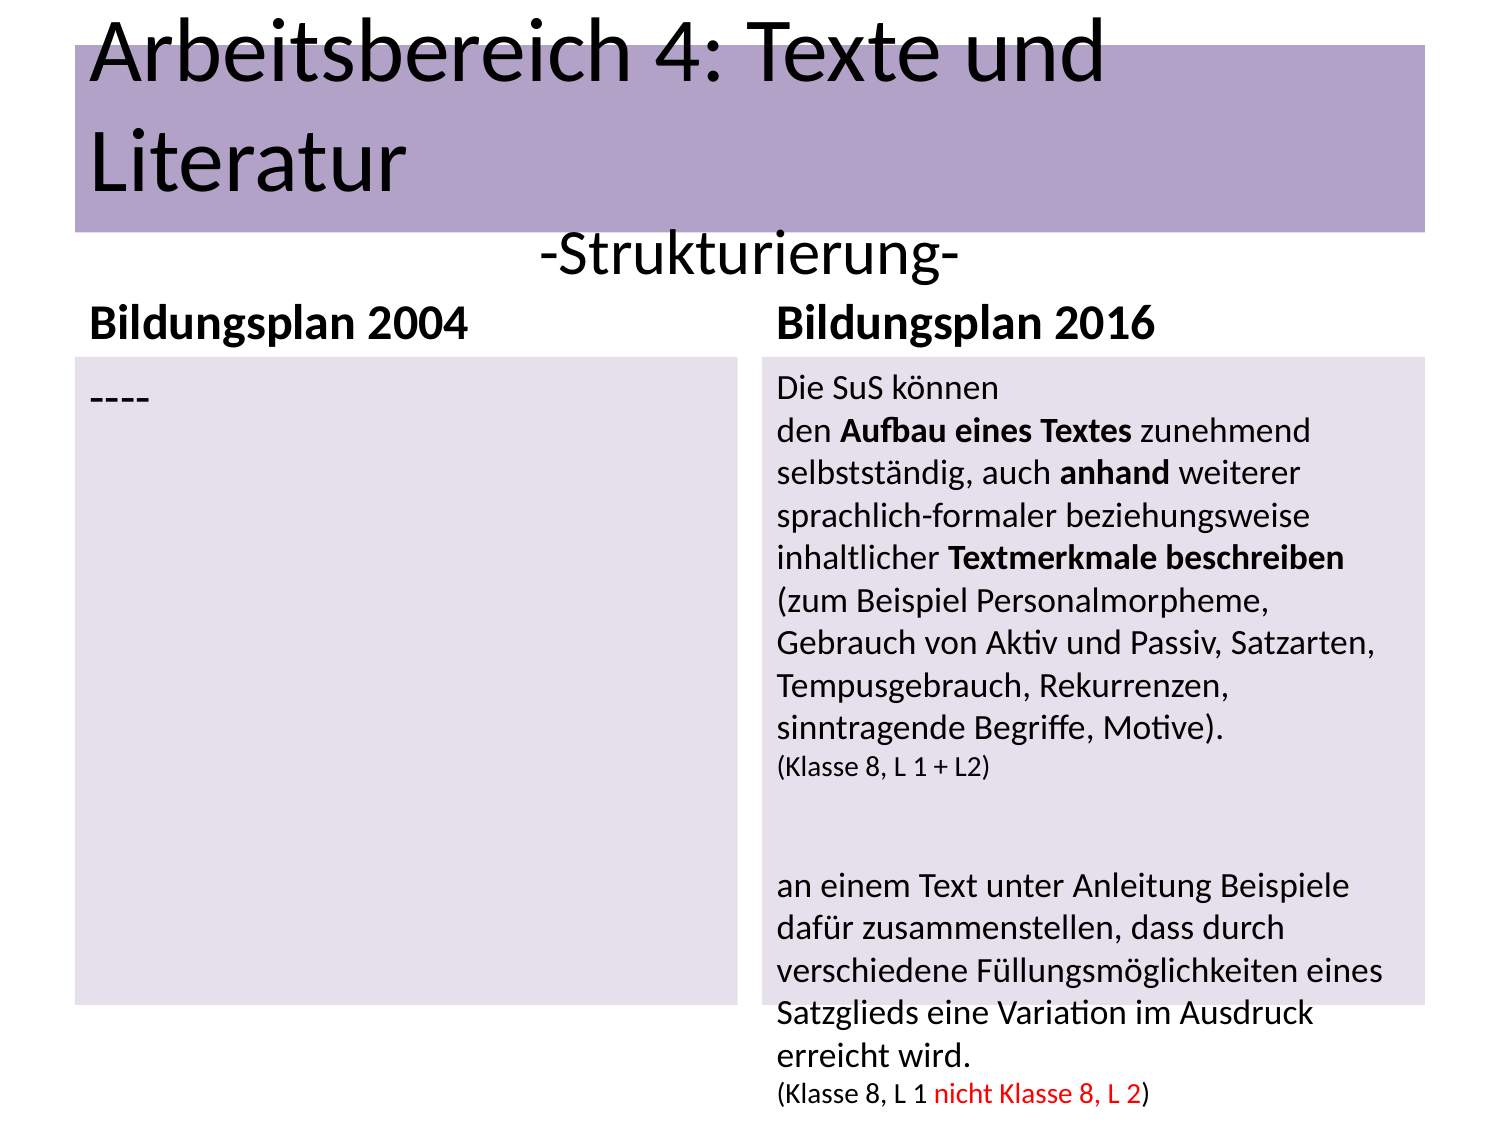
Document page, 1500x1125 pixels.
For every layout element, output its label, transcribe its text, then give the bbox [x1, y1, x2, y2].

text_box ---- [74, 356, 738, 1005]
text_box Bildungsplan 2016 [761, 251, 1425, 356]
text_box Arbeitsbereich 4: Texte und Literatur -Strukturierung- [75, 45, 1425, 233]
text_box Bildungsplan 2004 [74, 251, 738, 356]
text_box Die SuS können den Aufbau eines Textes zunehmend selbstständig, auch anhand weiterer sprachlich-formaler beziehungsweise inhaltlicher Textmerkmale beschreiben (zum Beispiel Personalmorpheme, Gebrauch von Aktiv und Passiv, Satzarten, Tempusgebrauch, Rekurrenzen, sinntragende Begriffe, Motive). (Klasse 8, L 1 + L2) an einem Text unter Anleitung Beispiele dafür zusammenstellen, dass durch verschiedene Füllungsmöglichkeiten eines Satzglieds eine Variation im Ausdruck erreicht wird. (Klasse 8, L 1 nicht Klasse 8, L 2) [761, 356, 1425, 1005]
